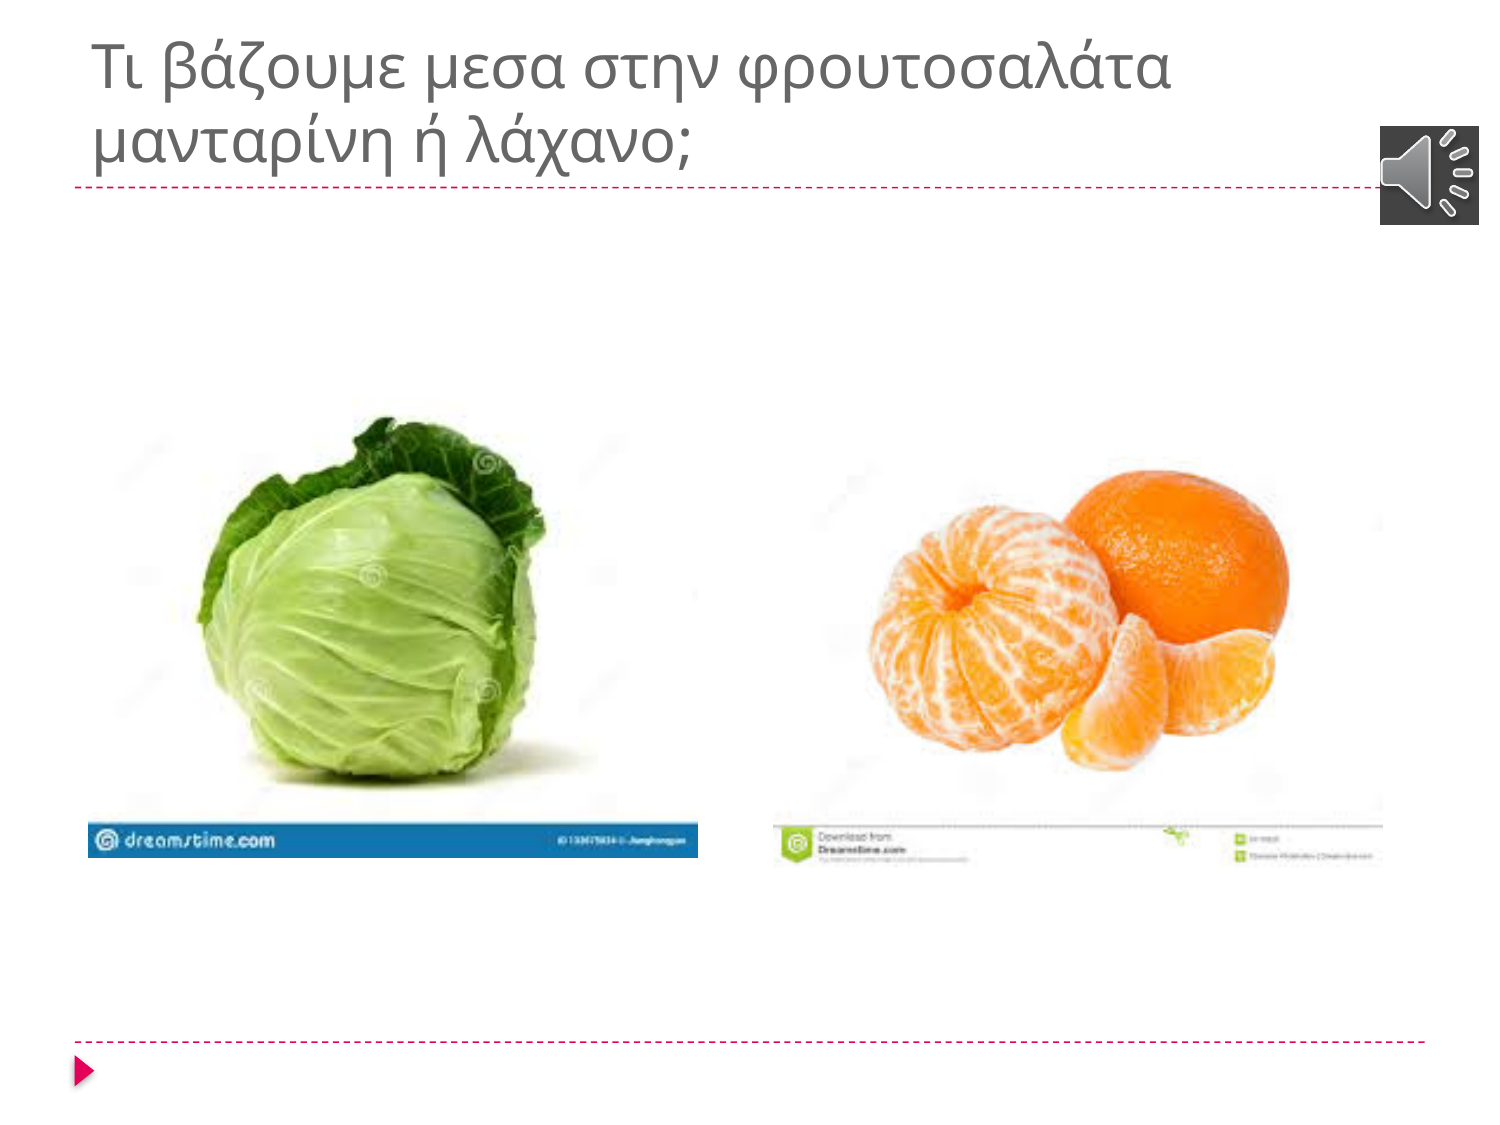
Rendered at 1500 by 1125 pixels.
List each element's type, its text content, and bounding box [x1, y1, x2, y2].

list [88, 396, 699, 859]
title Τι βάζουμε μεσα στην φρουτοσαλάτα μανταρίνη ή λάχανο; [76, 19, 1427, 182]
picture [773, 420, 1384, 870]
picture [1379, 125, 1480, 226]
